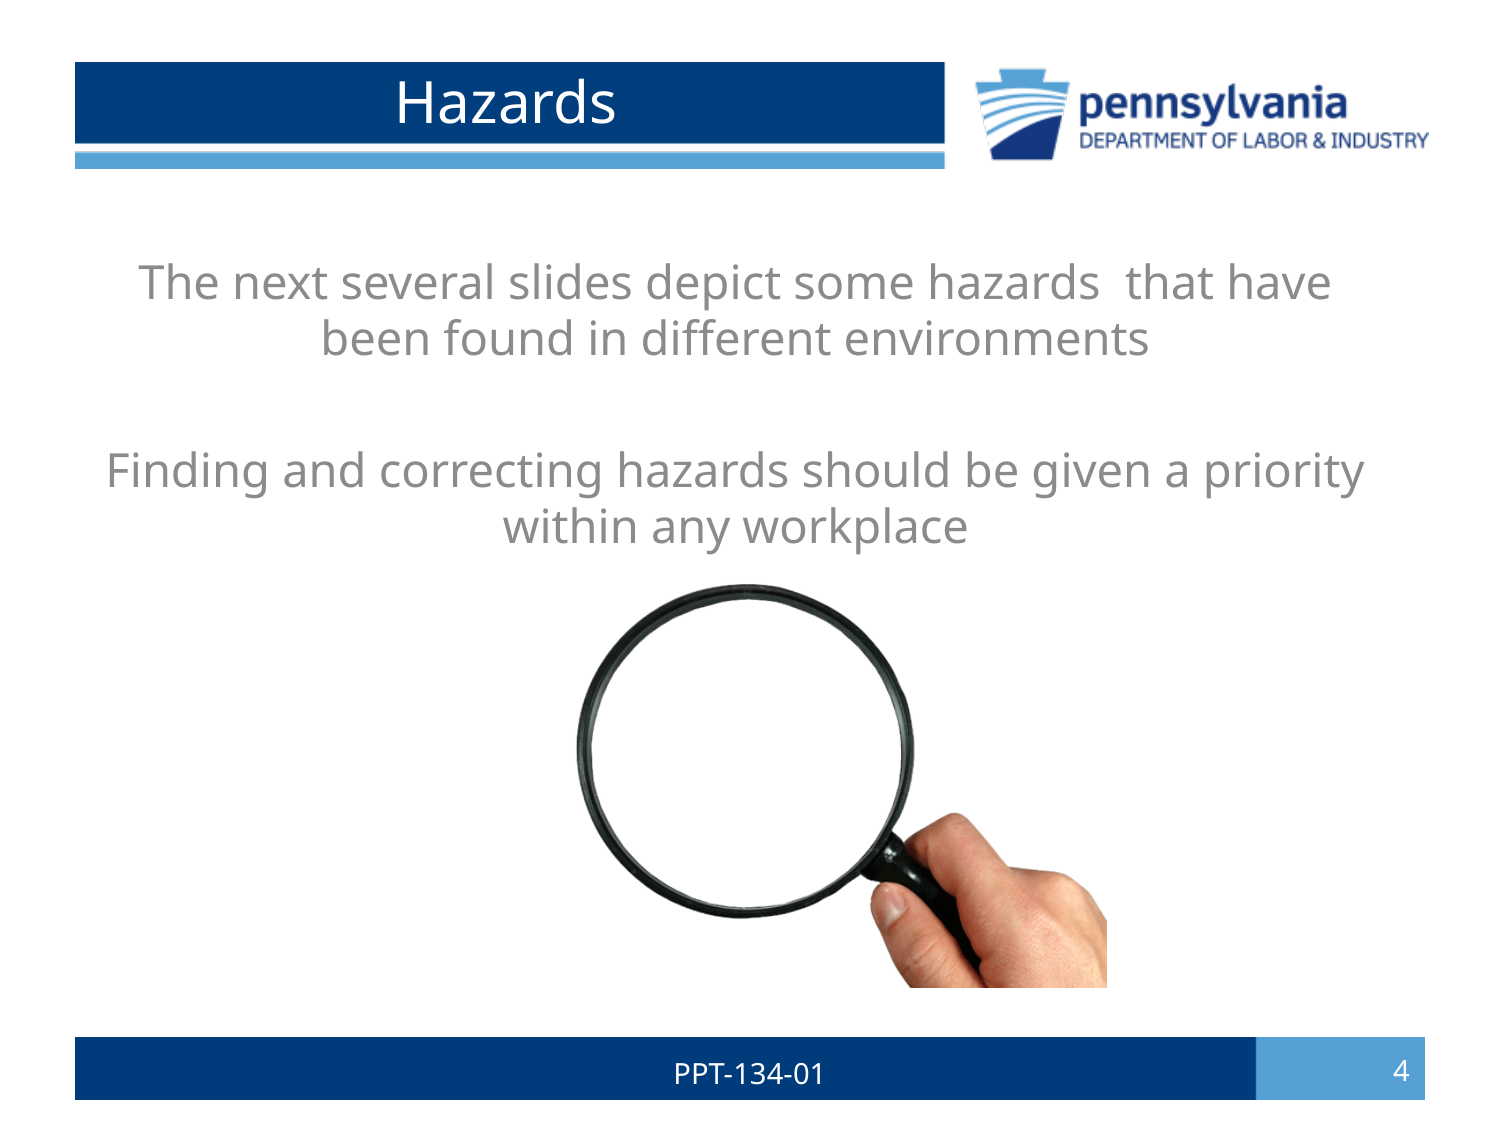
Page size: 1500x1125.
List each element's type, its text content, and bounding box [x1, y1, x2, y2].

picture [75, 1037, 1425, 1100]
title Hazards [87, 62, 925, 138]
picture [75, 62, 1429, 169]
picture [562, 562, 1107, 988]
subtitle The next several slides depict some hazards that have been found in different environments Finding and correcting hazards should be given a priority within any workplace [87, 244, 1385, 562]
footer PPT-134-01 [512, 1042, 988, 1103]
slide_number 4 [1074, 1042, 1425, 1103]
